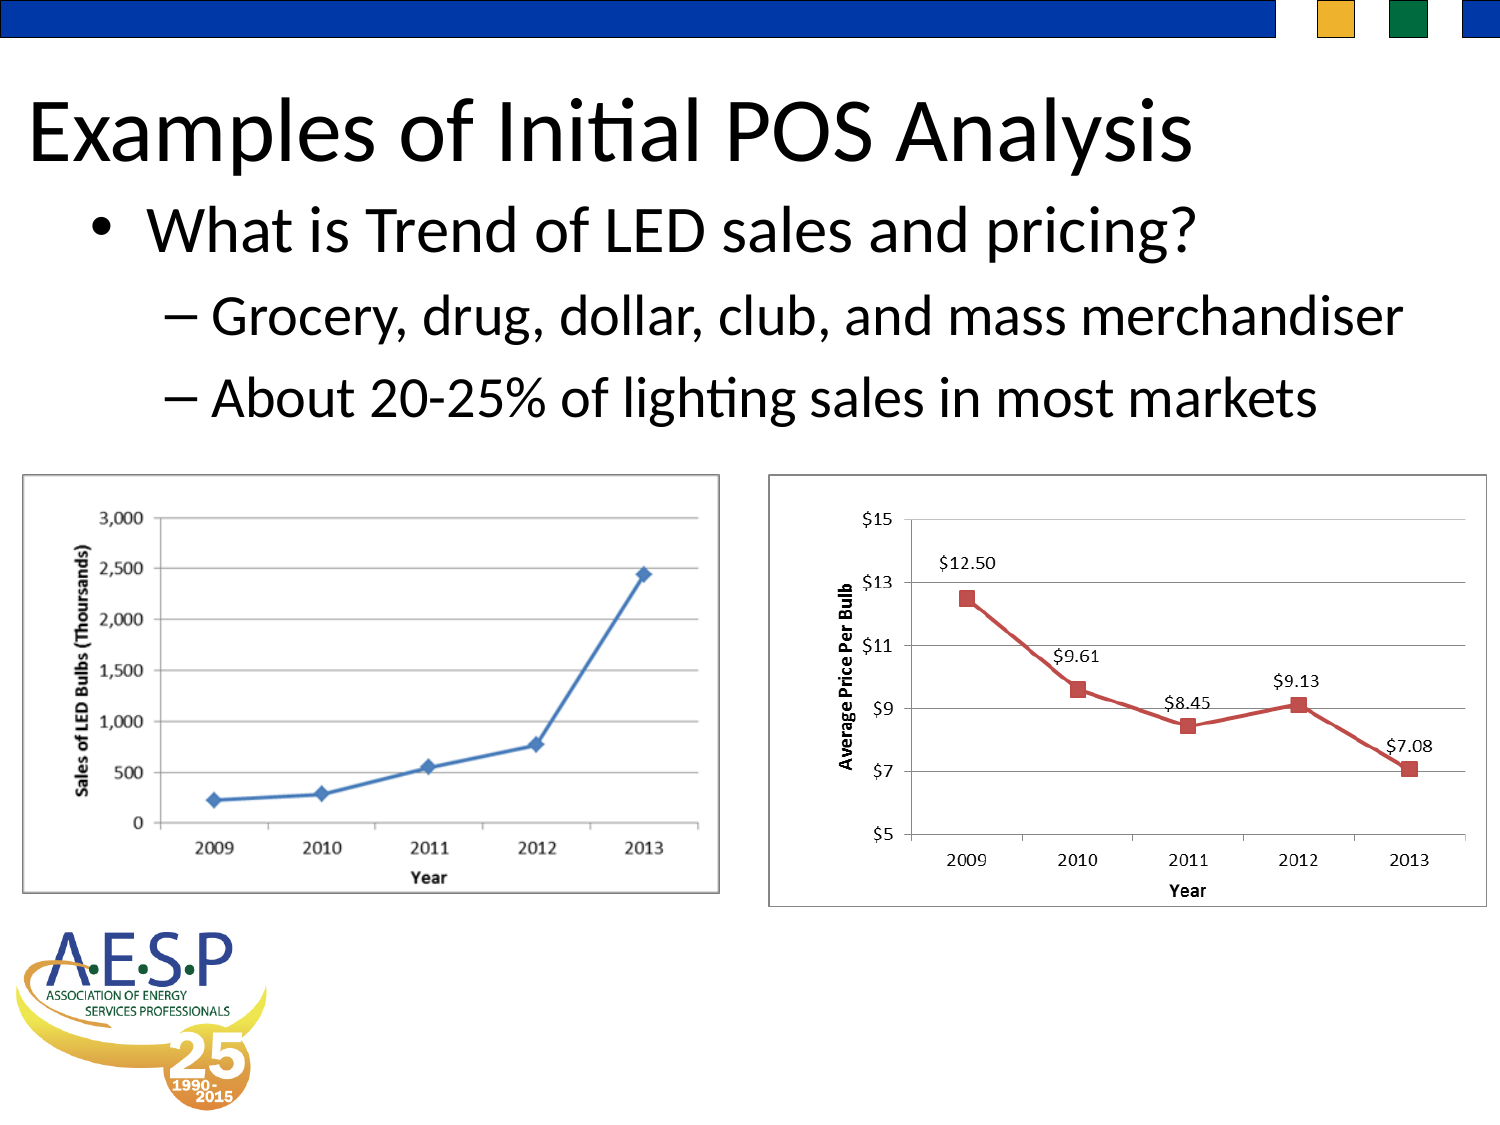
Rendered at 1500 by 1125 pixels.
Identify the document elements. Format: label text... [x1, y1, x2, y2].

picture [767, 474, 1487, 907]
text_box Examples of Initial POS Analysis [12, 62, 1488, 295]
picture [3, 912, 279, 1125]
picture [21, 474, 720, 895]
text_box What is Trend of LED sales and pricing? Grocery, drug, dollar, club, and mass merchandiser About 20-25% of lighting sales in most markets [74, 178, 1438, 854]
